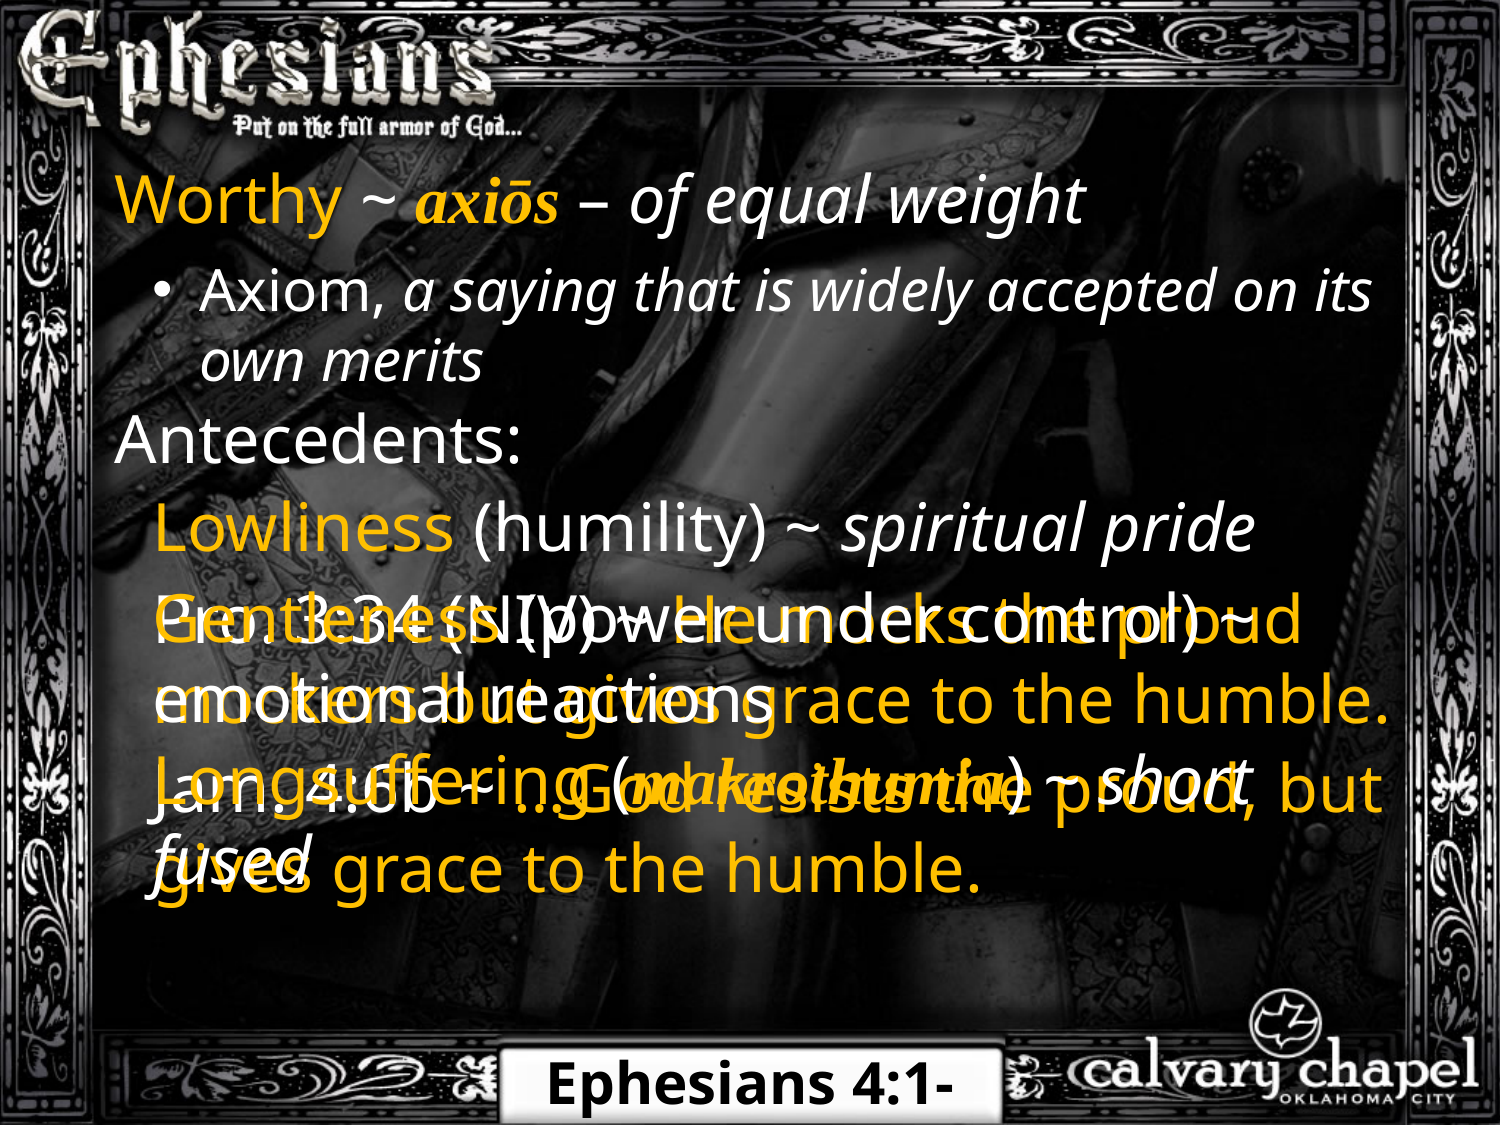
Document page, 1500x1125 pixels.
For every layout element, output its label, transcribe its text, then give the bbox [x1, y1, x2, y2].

text_box Worthy ~ axiōs – of equal weight [99, 149, 1413, 245]
text_box Longsuffering (makrothumia) ~ short fused [137, 730, 1413, 906]
text_box Jam. 4:6b ~ …God resists the proud, but gives grace to the humble. [137, 906, 1413, 914]
text_box Axiom, a saying that is widely accepted on its own merits [137, 245, 1413, 401]
text_box Ephesians 4:1-13 [500, 1039, 1000, 1125]
picture [0, 0, 1500, 1125]
text_box Lowliness (humility) ~ spiritual pride [137, 477, 1413, 568]
text_box Antecedents: [99, 389, 1413, 485]
text_box Gentleness (power under control) ~ emotional reactions [137, 568, 1413, 730]
